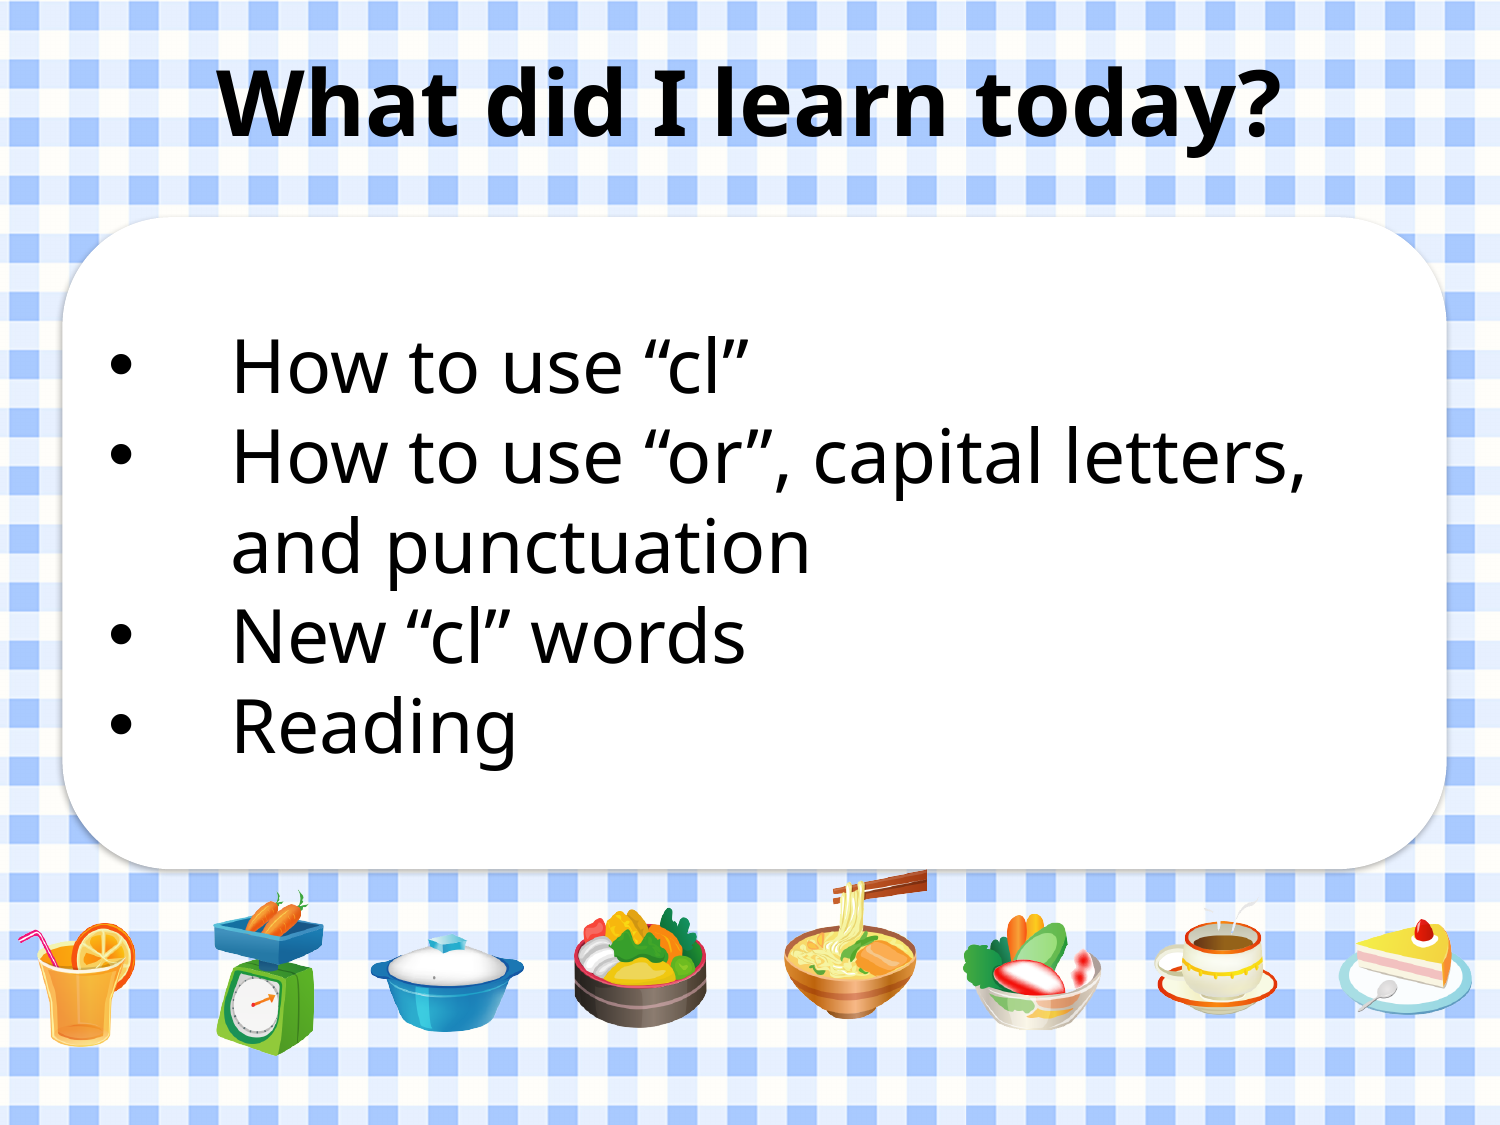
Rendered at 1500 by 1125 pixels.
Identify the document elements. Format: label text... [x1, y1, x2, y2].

text_box How to use “cl” How to use “or”, capital letters, and punctuation New “cl” words Reading [61, 216, 1448, 867]
title What did I learn today? [75, 5, 1425, 194]
picture [0, 0, 1500, 1125]
